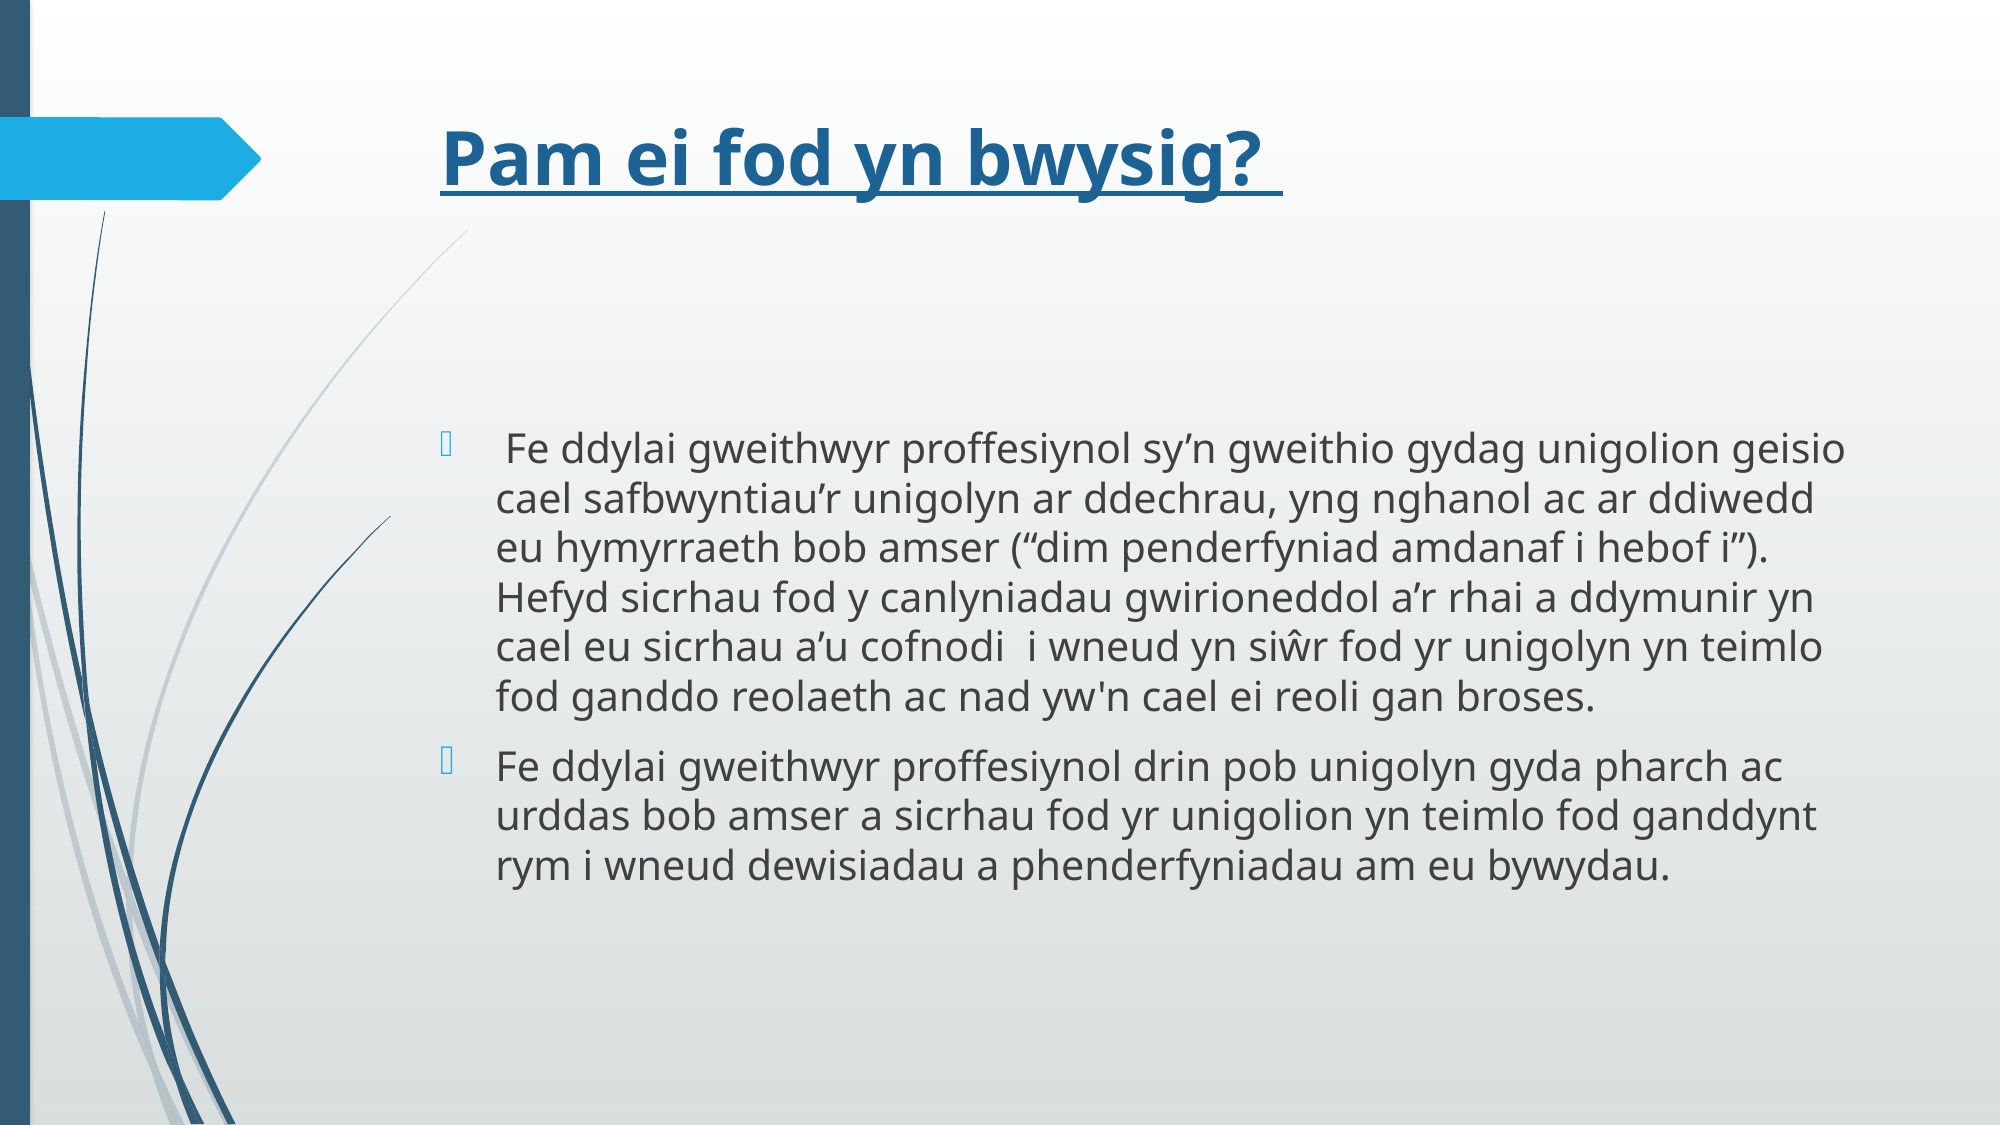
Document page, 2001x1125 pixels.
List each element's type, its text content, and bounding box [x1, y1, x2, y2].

list Fe ddylai gweithwyr proffesiynol sy’n gweithio gydag unigolion geisio cael safbwyntiau’r unigolyn ar ddechrau, yng nghanol ac ar ddiwedd eu hymyrraeth bob amser (“dim penderfyniad amdanaf i hebof i”). Hefyd sicrhau fod y canlyniadau gwirioneddol a’r rhai a ddymunir yn cael eu sicrhau a’u cofnodi i wneud yn siŵr fod yr unigolyn yn teimlo fod ganddo reolaeth ac nad yw'n cael ei reoli gan broses. Fe ddylai gweithwyr proffesiynol drin pob unigolyn gyda pharch ac urddas bob amser a sicrhau fod yr unigolion yn teimlo fod ganddynt rym i wneud dewisiadau a phenderfyniadau am eu bywydau. [424, 350, 1888, 970]
title Pam ei fod yn bwysig? [425, 102, 1888, 313]
